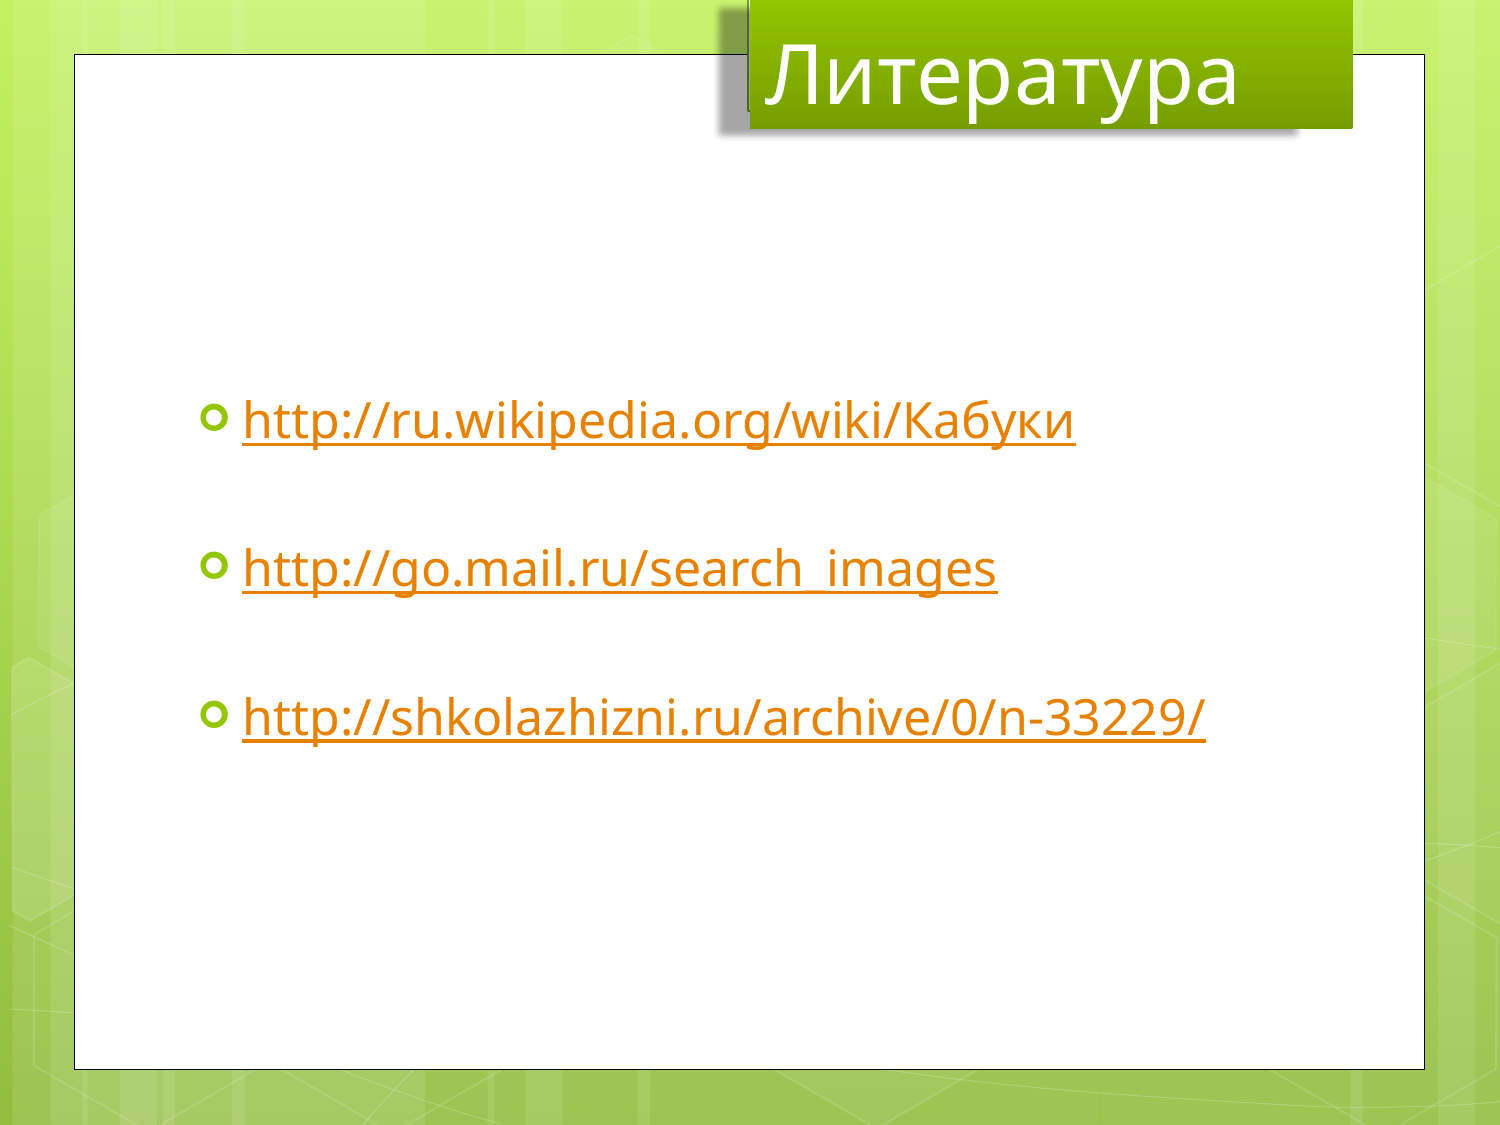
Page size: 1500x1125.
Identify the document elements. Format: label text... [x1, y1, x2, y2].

title Литература [750, 0, 1353, 129]
list http://ru.wikipedia.org/wiki/Кабуки http://go.mail.ru/search_images http://shkolazhizni.ru/archive/0/n-33229/ [171, 381, 1283, 957]
